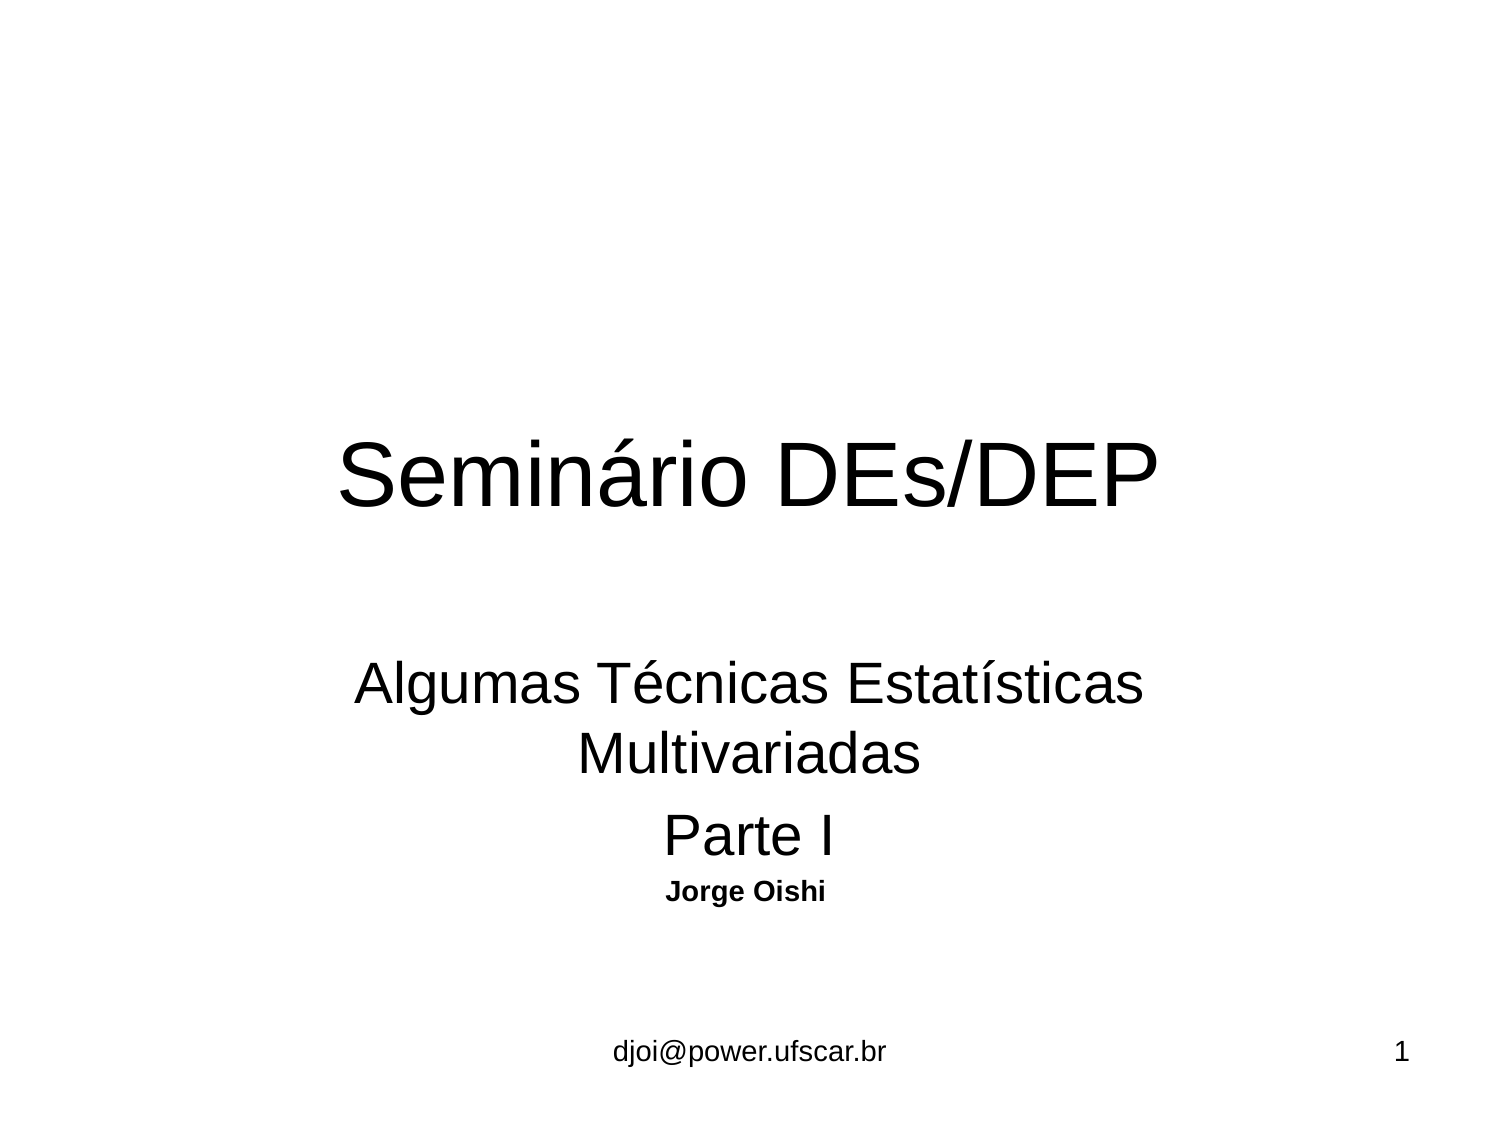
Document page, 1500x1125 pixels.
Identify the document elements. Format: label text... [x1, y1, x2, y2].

slide_number 1 [1074, 1024, 1426, 1103]
footer djoi@power.ufscar.br [512, 1024, 988, 1103]
title Seminário DEs/DEP [112, 349, 1388, 591]
subtitle Algumas Técnicas Estatísticas Multivariadas Parte I Jorge Oishi [224, 637, 1276, 926]
